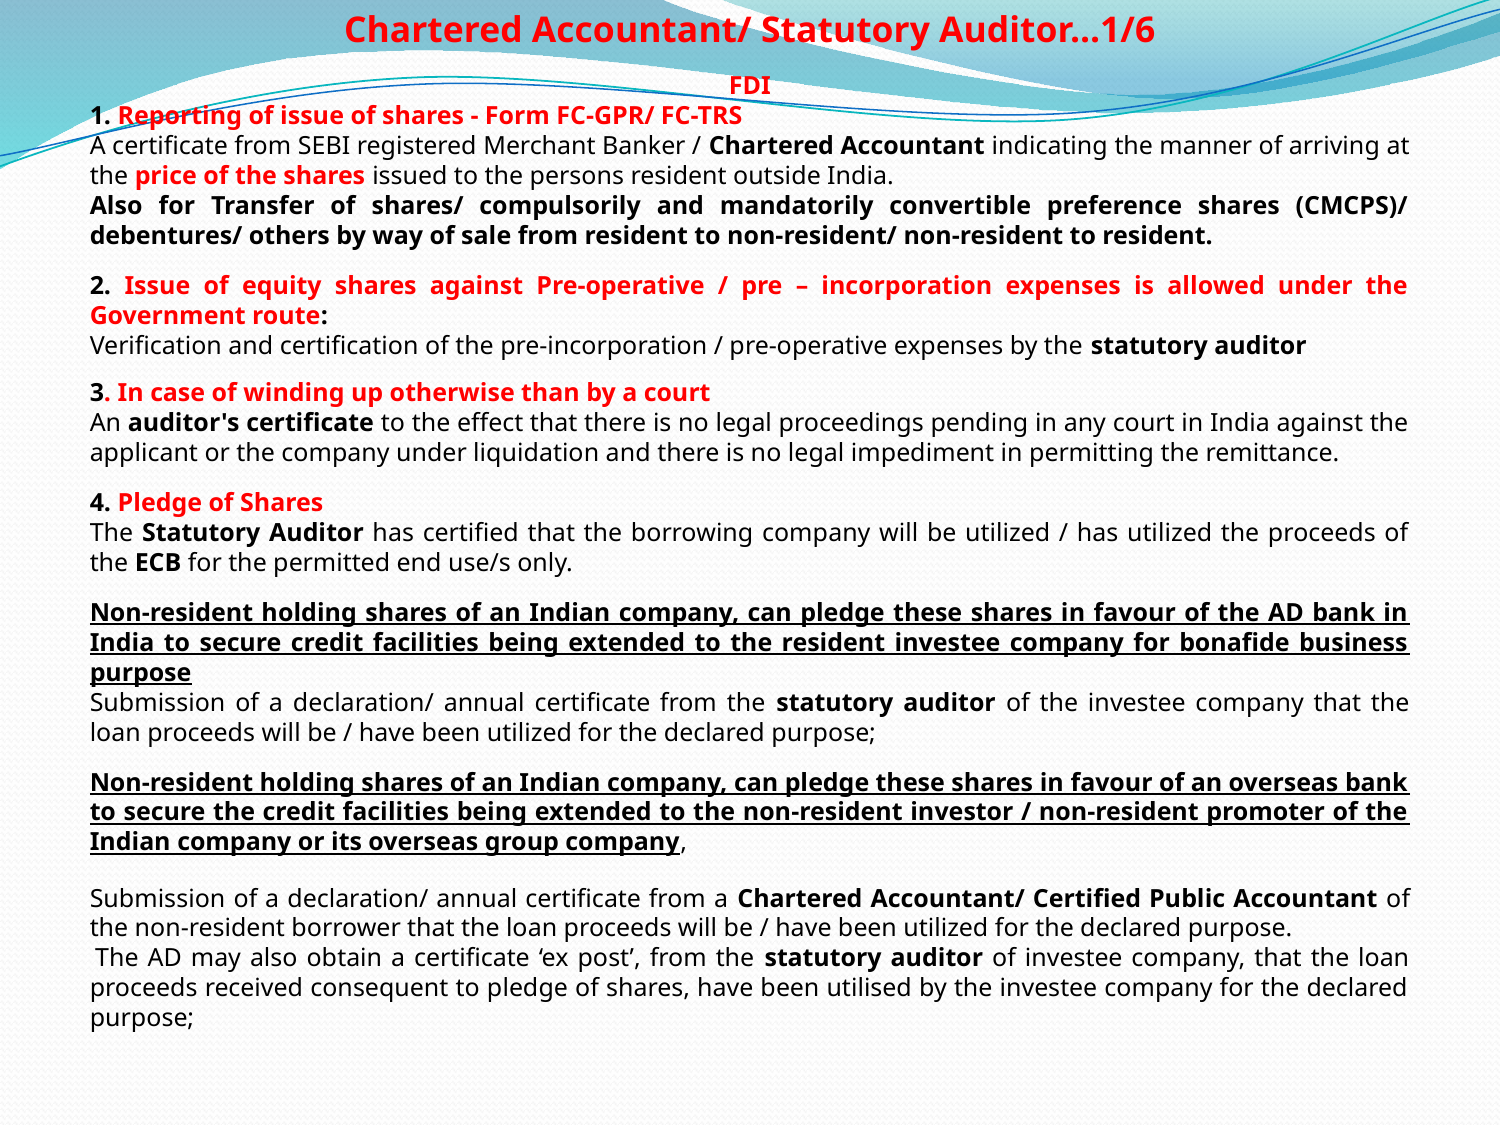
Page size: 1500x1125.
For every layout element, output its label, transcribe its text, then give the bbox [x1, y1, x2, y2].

title Chartered Accountant/ Statutory Auditor...1/6 [75, 0, 1425, 50]
list FDI 1. Reporting of issue of shares - Form FC-GPR/ FC-TRS A certificate from SEBI registered Merchant Banker / Chartered Accountant indicating the manner of arriving at the price of the shares issued to the persons resident outside India. Also for Transfer of shares/ compulsorily and mandatorily convertible preference shares (CMCPS)/ debentures/ others by way of sale from resident to non-resident/ non-resident to resident. 2. Issue of equity shares against Pre-operative / pre – incorporation expenses is allowed under the Government route: Verification and certification of the pre-incorporation / pre-operative expenses by the statutory auditor 3. In case of winding up otherwise than by a court An auditor's certificate to the effect that there is no legal proceedings pending in any court in India against the applicant or the company under liquidation and there is no legal impediment in permitting the remittance. 4. Pledge of Shares The Statutory Auditor has certified that the borrowing company will be utilized / has utilized the proceeds of the ECB for the permitted end use/s only. Non-resident holding shares of an Indian company, can pledge these shares in favour of the AD bank in India to secure credit facilities being extended to the resident investee company for bonafide business purpose Submission of a declaration/ annual certificate from the statutory auditor of the investee company that the loan proceeds will be / have been utilized for the declared purpose; Non-resident holding shares of an Indian company, can pledge these shares in favour of an overseas bank to secure the credit facilities being extended to the non-resident investor / non-resident promoter of the Indian company or its overseas group company, Submission of a declaration/ annual certificate from a Chartered Accountant/ Certified Public Accountant of the non-resident borrower that the loan proceeds will be / have been utilized for the declared purpose. The AD may also obtain a certificate ‘ex post’, from the statutory auditor of investee company, that the loan proceeds received consequent to pledge of shares, have been utilised by the investee company for the declared purpose; [75, 62, 1425, 1100]
